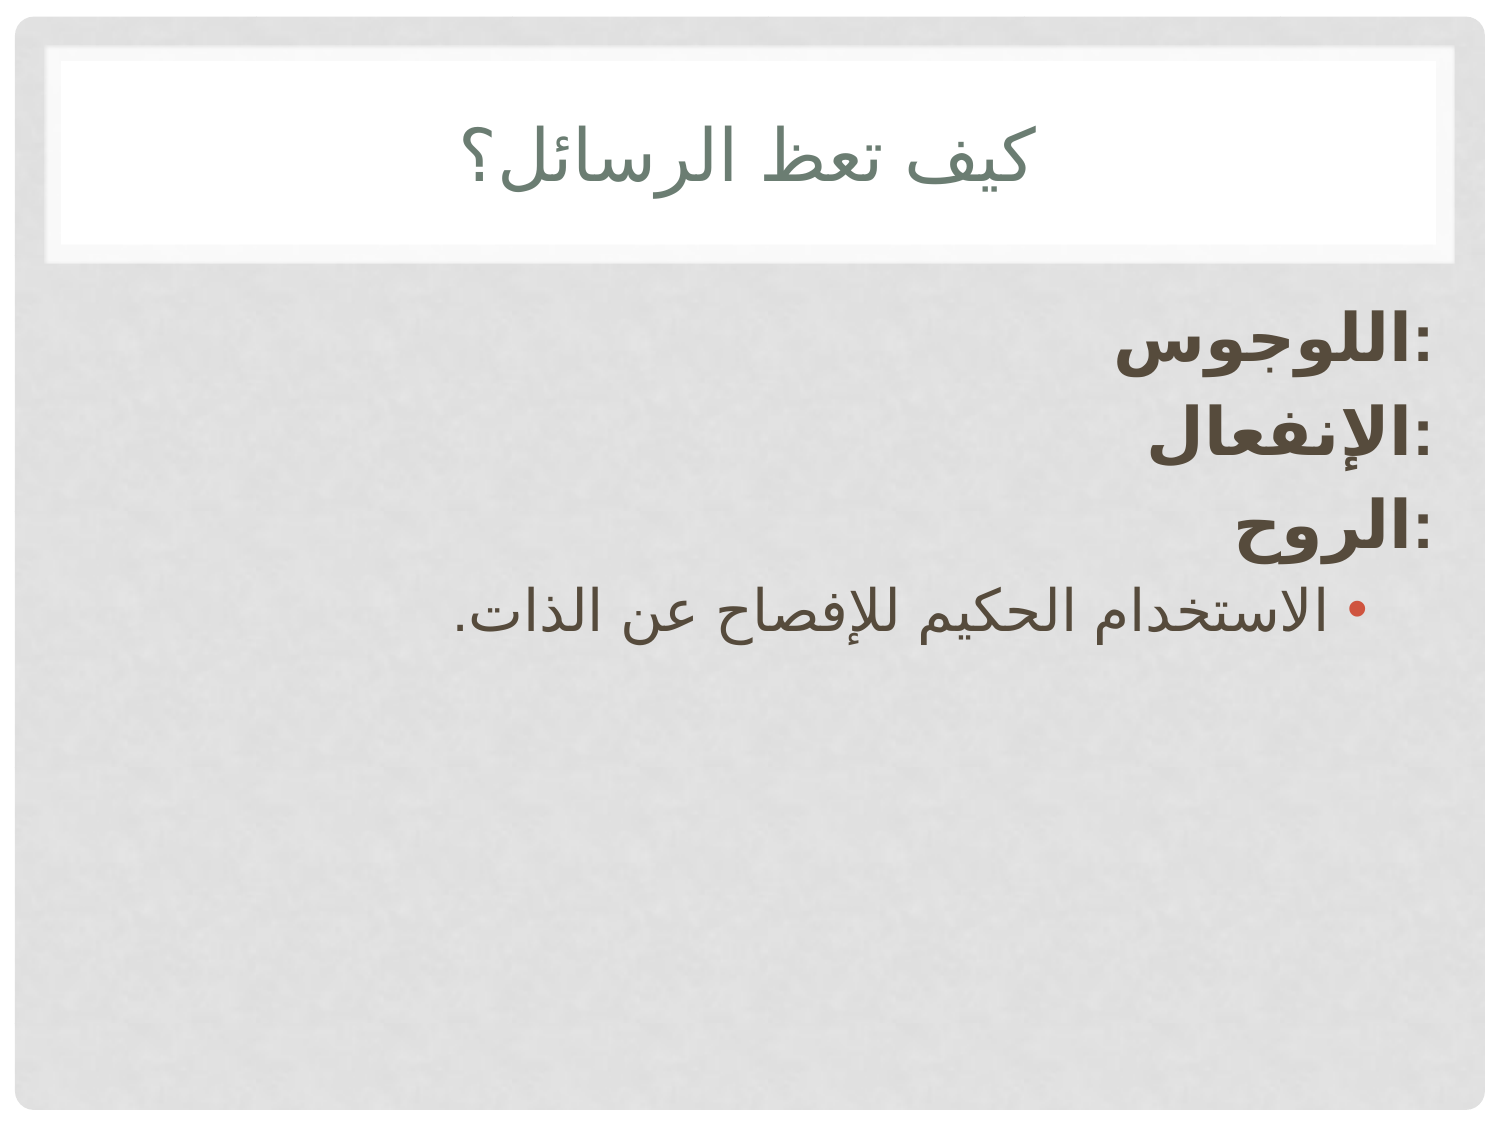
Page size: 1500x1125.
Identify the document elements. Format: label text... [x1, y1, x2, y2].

title كيف تعظ الرسائل؟ [69, 66, 1425, 238]
list اللوجوس: الإنفعال: الروح: الاستخدام الحكيم للإفصاح عن الذات. [62, 287, 1450, 1088]
